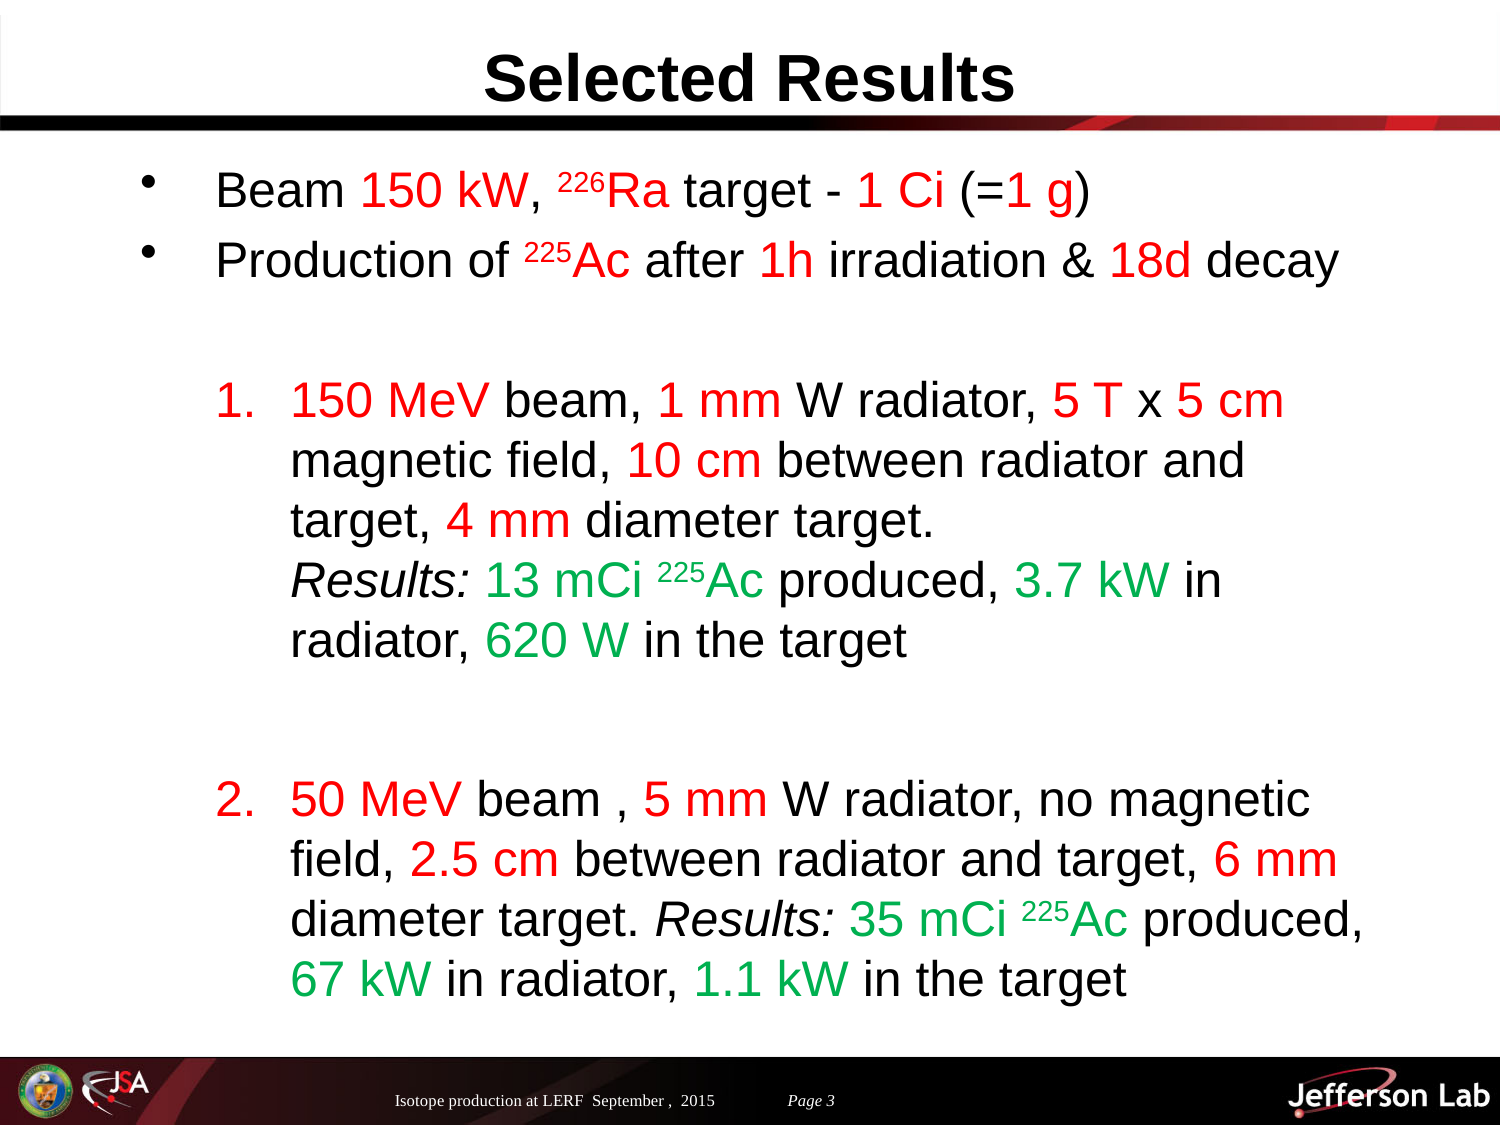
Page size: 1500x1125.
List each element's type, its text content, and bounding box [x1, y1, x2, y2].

picture [0, 0, 1500, 1125]
list Beam 150 kW, 226Ra target - 1 Ci (=1 g) Production of 225Ac after 1h irradiation & 18d decay 150 MeV beam, 1 mm W radiator, 5 T x 5 cm magnetic field, 10 cm between radiator and target, 4 mm diameter target. Results: 13 mCi 225Ac produced, 3.7 kW in radiator, 620 W in the target 50 MeV beam , 5 mm W radiator, no magnetic field, 2.5 cm between radiator and target, 6 mm diameter target. Results: 35 mCi 225Ac produced, 67 kW in radiator, 1.1 kW in the target [124, 149, 1401, 1026]
title Selected Results [112, 0, 1388, 151]
